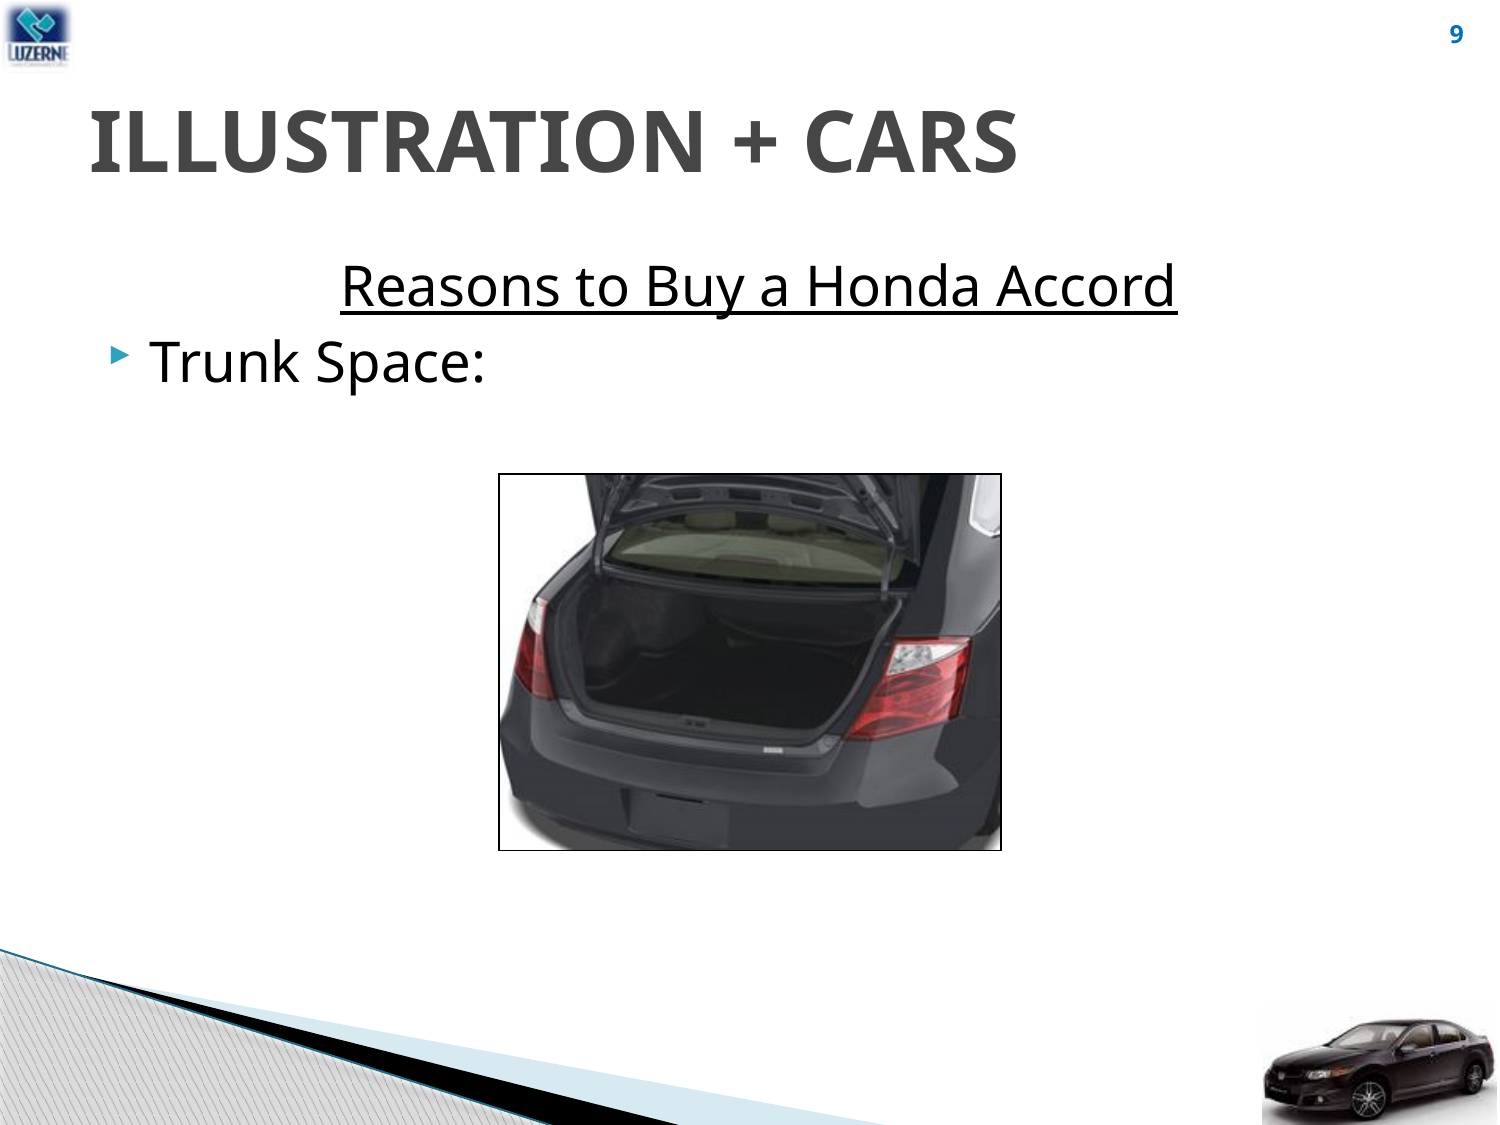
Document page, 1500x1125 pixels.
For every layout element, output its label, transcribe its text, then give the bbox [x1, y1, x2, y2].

slide_number 9 [1400, 0, 1479, 60]
title ILLUSTRATION + CARS [75, 45, 1425, 233]
list Reasons to Buy a Honda Accord Trunk Space: [75, 243, 1425, 986]
picture [499, 474, 1001, 851]
picture [1262, 1002, 1498, 1125]
picture [0, 0, 76, 76]
